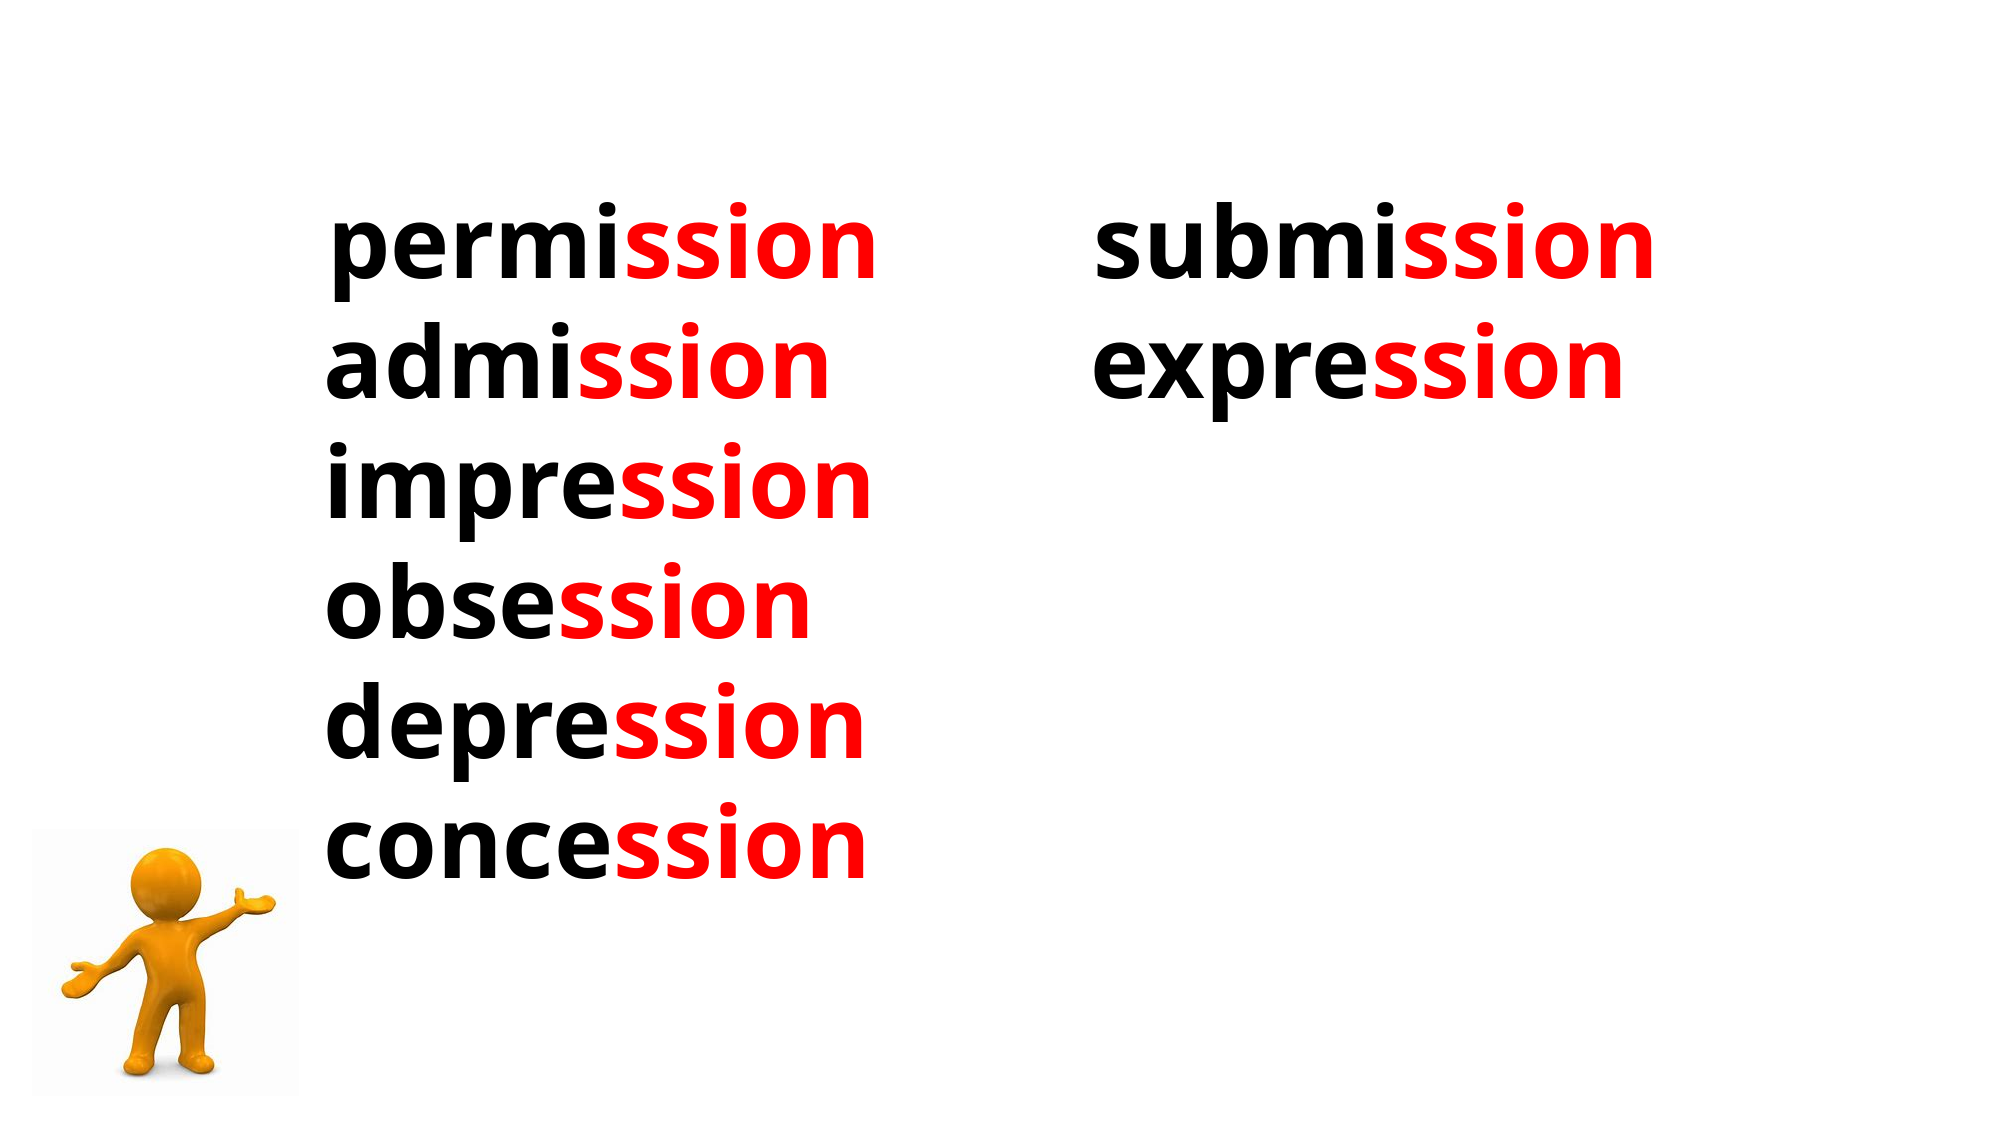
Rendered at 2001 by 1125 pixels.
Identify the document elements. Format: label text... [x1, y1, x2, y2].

text_box submission expression [1049, 171, 1752, 547]
picture [32, 829, 299, 1096]
text_box permission admission impression obsession depression concession [283, 171, 985, 906]
